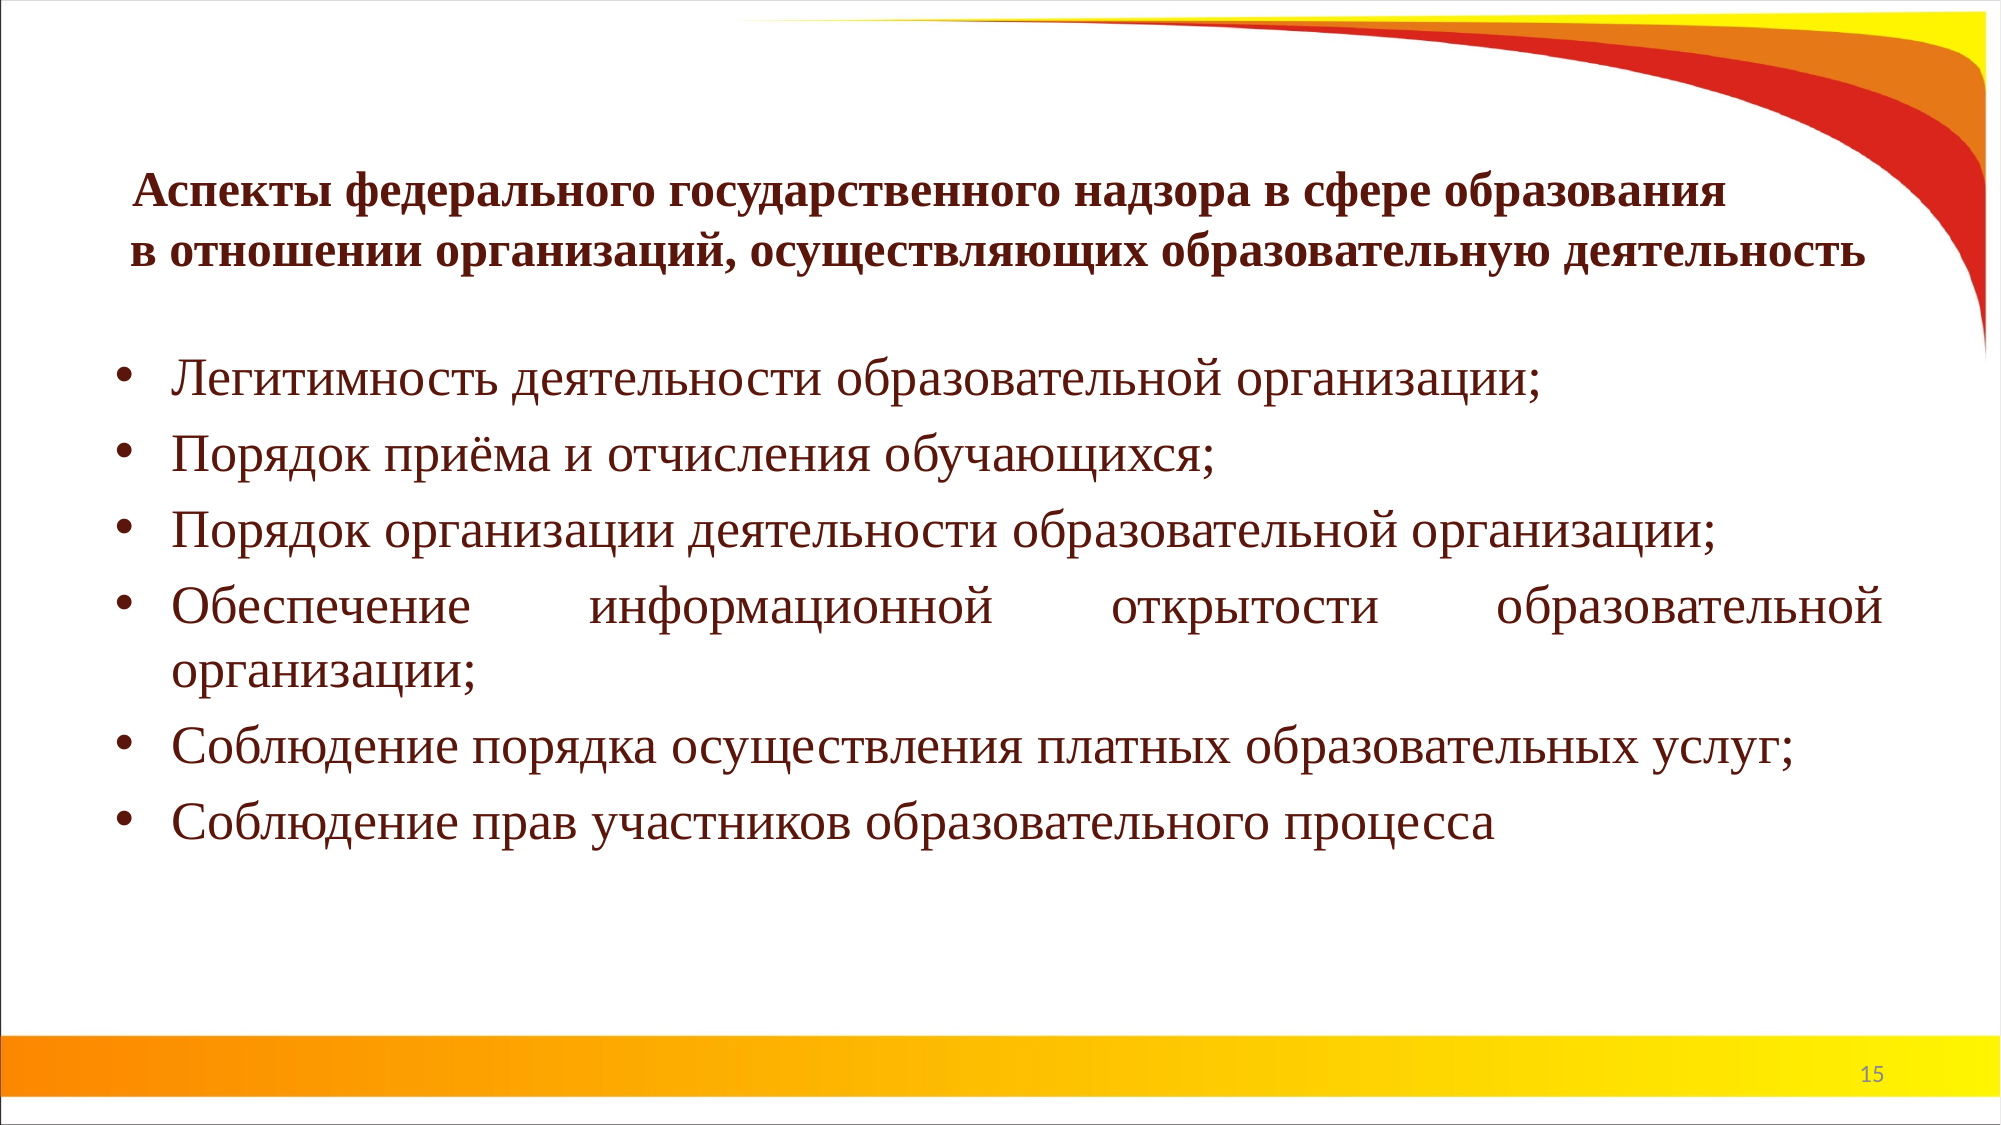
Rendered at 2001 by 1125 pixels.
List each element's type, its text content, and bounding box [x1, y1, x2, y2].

slide_number 15 [1433, 1042, 1900, 1103]
list Легитимность деятельности образовательной организации; Порядок приёма и отчисления обучающихся; Порядок организации деятельности образовательной организации; Обеспечение информационной открытости образовательной организации; Соблюдение порядка осуществления платных образовательных услуг; Соблюдение прав участников образовательного процесса [99, 334, 1900, 990]
picture [0, 0, 2001, 1125]
title Аспекты федерального государственного надзора в сфере образования в отношении организаций, осуществляющих образовательную деятельность [98, 122, 1899, 311]
